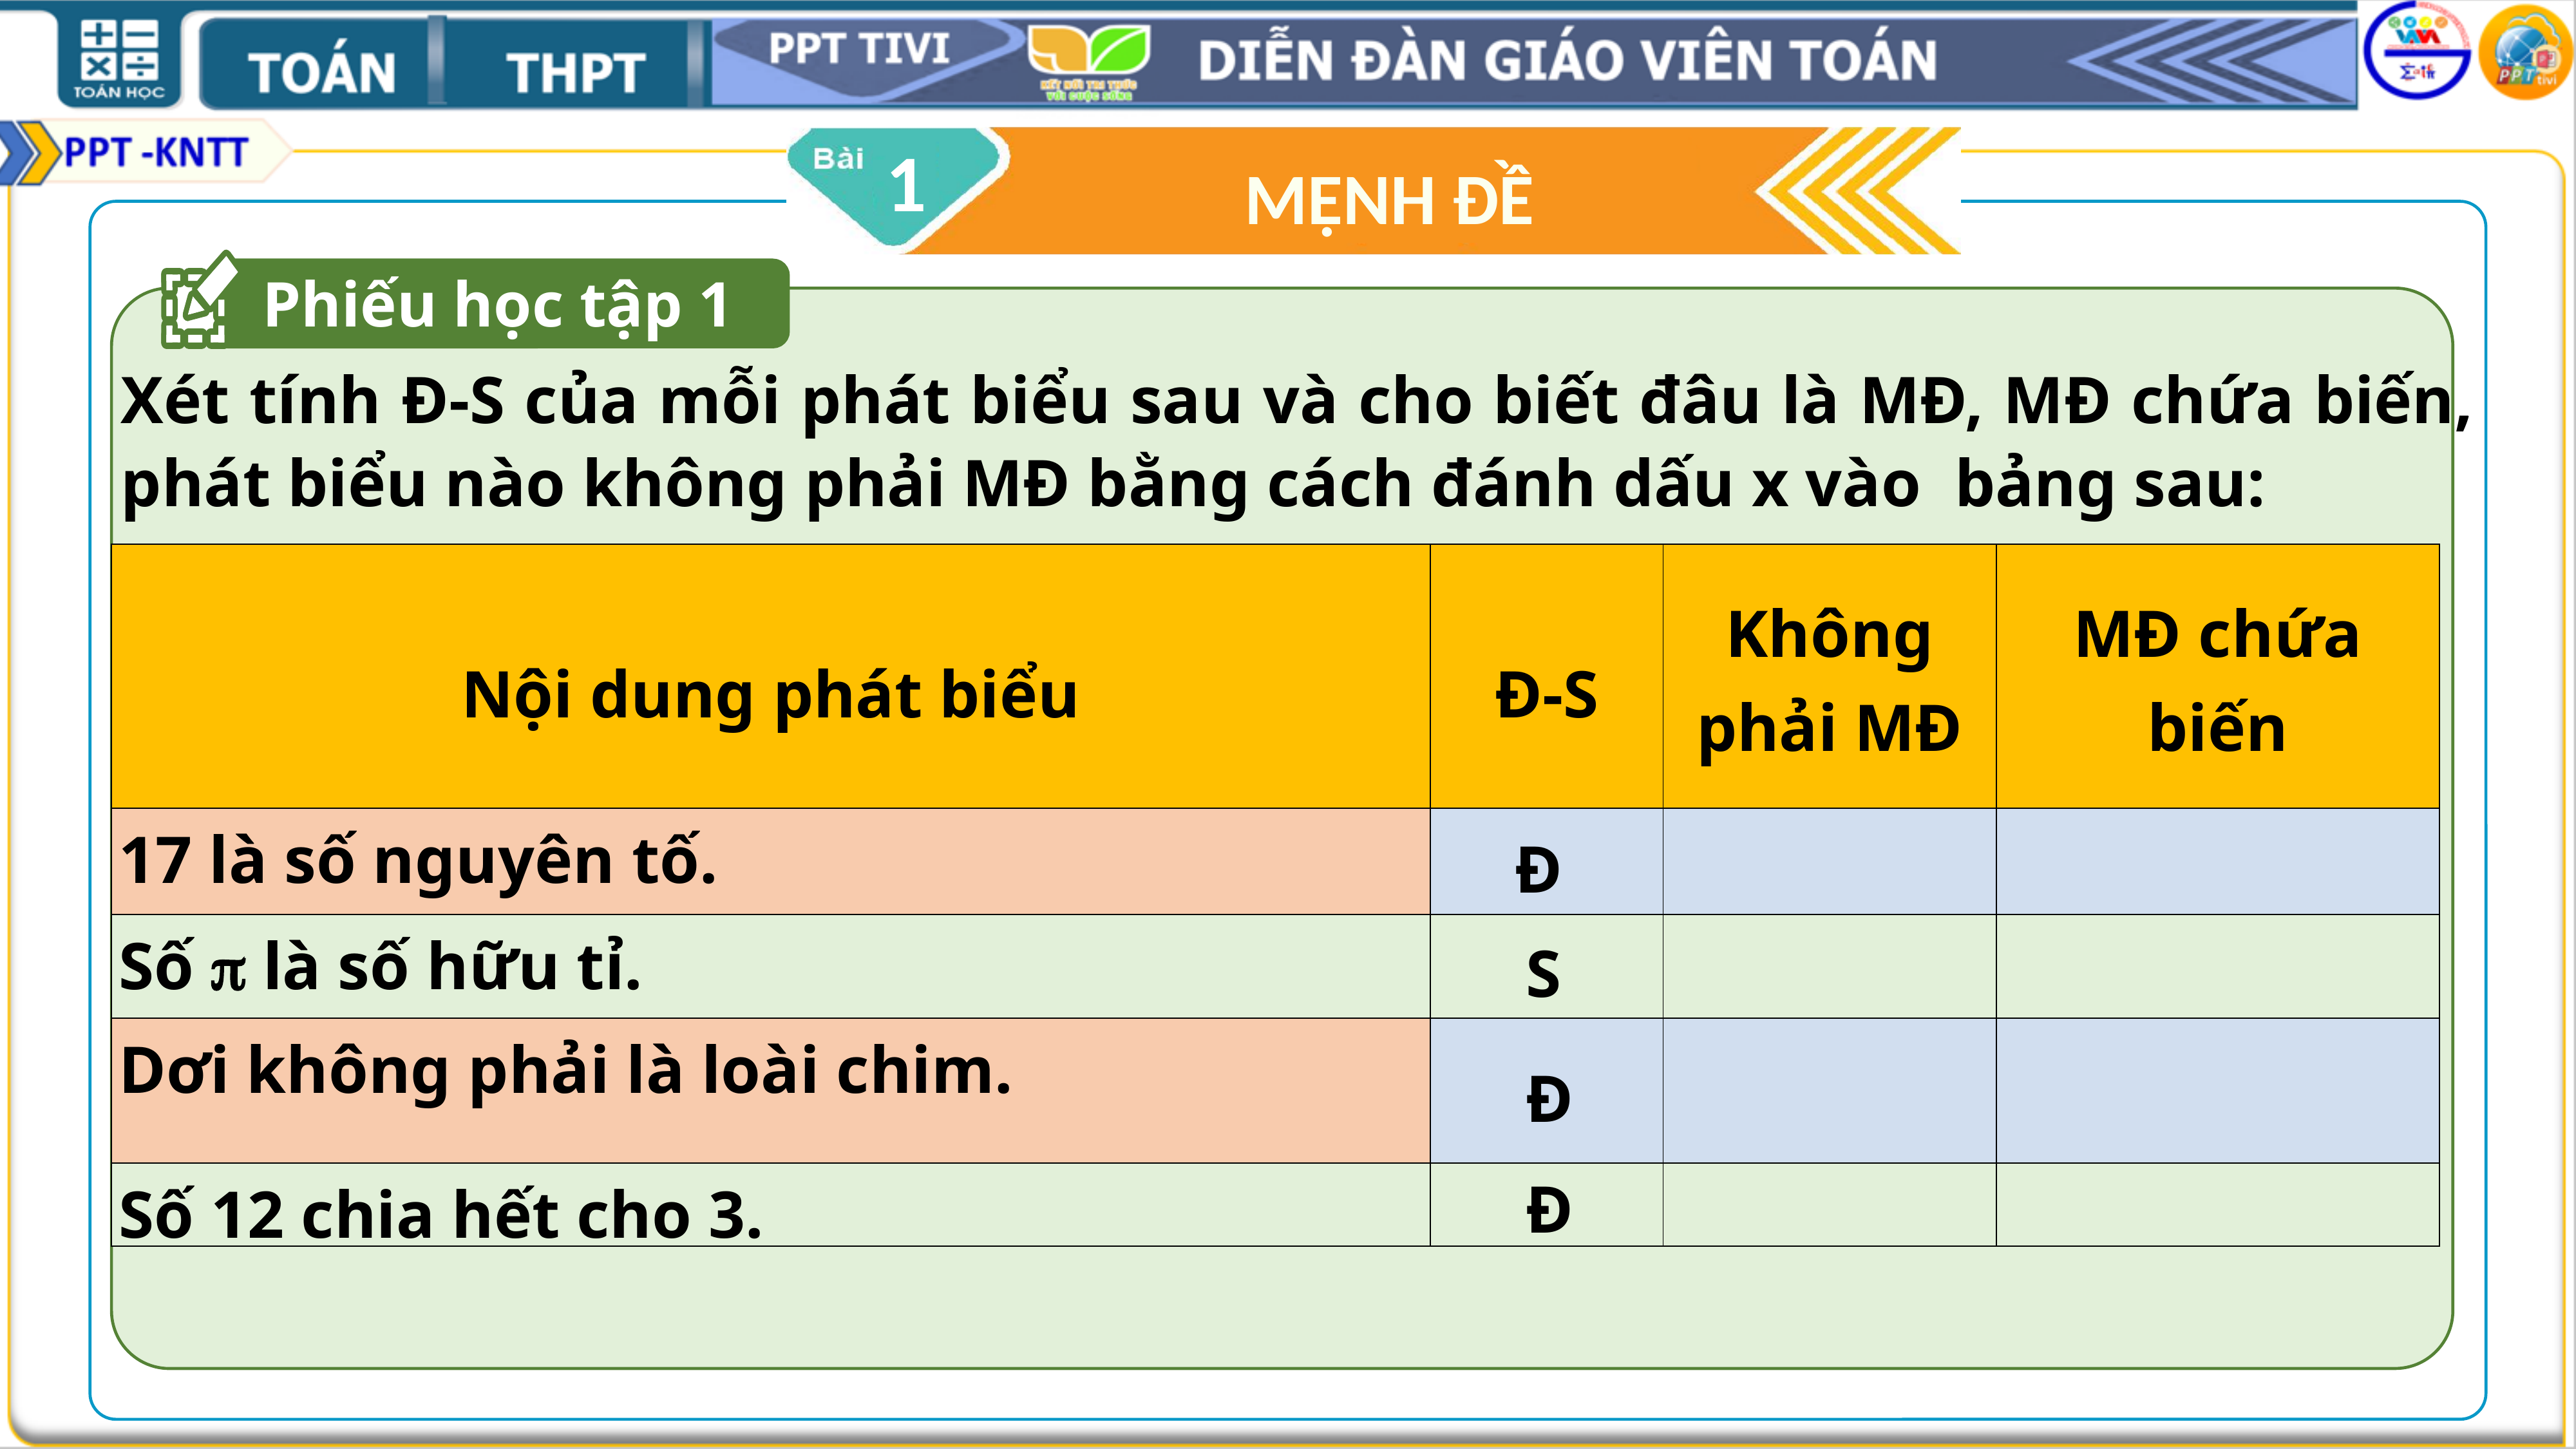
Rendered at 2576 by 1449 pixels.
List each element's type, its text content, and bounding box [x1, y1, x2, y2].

text_box S [1516, 928, 1617, 1015]
text_box [111, 524, 2453, 1369]
picture [0, 0, 2576, 1449]
table_header Nội dung phát biểu [112, 545, 1430, 808]
table_cell [1997, 1164, 2439, 1245]
table_cell [1663, 1164, 1996, 1245]
table_cell Số 12 chia hết cho 3. [112, 1164, 1430, 1245]
text_box [111, 289, 161, 349]
table_cell Dơi không phải là loài chim. [112, 1019, 1430, 1162]
text_box Đ [1505, 824, 1606, 911]
table_header MĐ chứa biến [1997, 545, 2439, 808]
table_cell [1663, 809, 1996, 914]
text_box Đ [1516, 1053, 1617, 1140]
text_box [89, 200, 2487, 1420]
table_cell [1431, 915, 1663, 1018]
table_cell [1997, 809, 2439, 914]
table_cell [1997, 1019, 2439, 1162]
table_cell [1431, 1019, 1663, 1162]
table_cell [1663, 1019, 1996, 1162]
table_cell 17 là số nguyên tố. [112, 809, 1430, 914]
table_header Không phải MĐ [1663, 545, 1996, 808]
table_cell [1617, 1164, 1663, 1245]
text_box [845, 288, 2453, 349]
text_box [786, 120, 1961, 256]
table_cell [1997, 915, 2439, 1018]
table_cell [1431, 809, 1663, 914]
table_cell Số  là số hữu tỉ. [112, 915, 1430, 1018]
table_cell [1431, 1164, 1516, 1245]
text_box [161, 249, 845, 349]
table_header Đ-S [1431, 545, 1663, 808]
text_box Đ [1516, 1164, 1617, 1251]
table_cell [1663, 915, 1996, 1018]
text_box Xét tính Đ-S của mỗi phát biểu sau và cho biết đâu là MĐ, MĐ chứa biến, phát biểu nào không phải MĐ bằng cách đánh dấu x vào bảng sau: [111, 349, 2486, 524]
